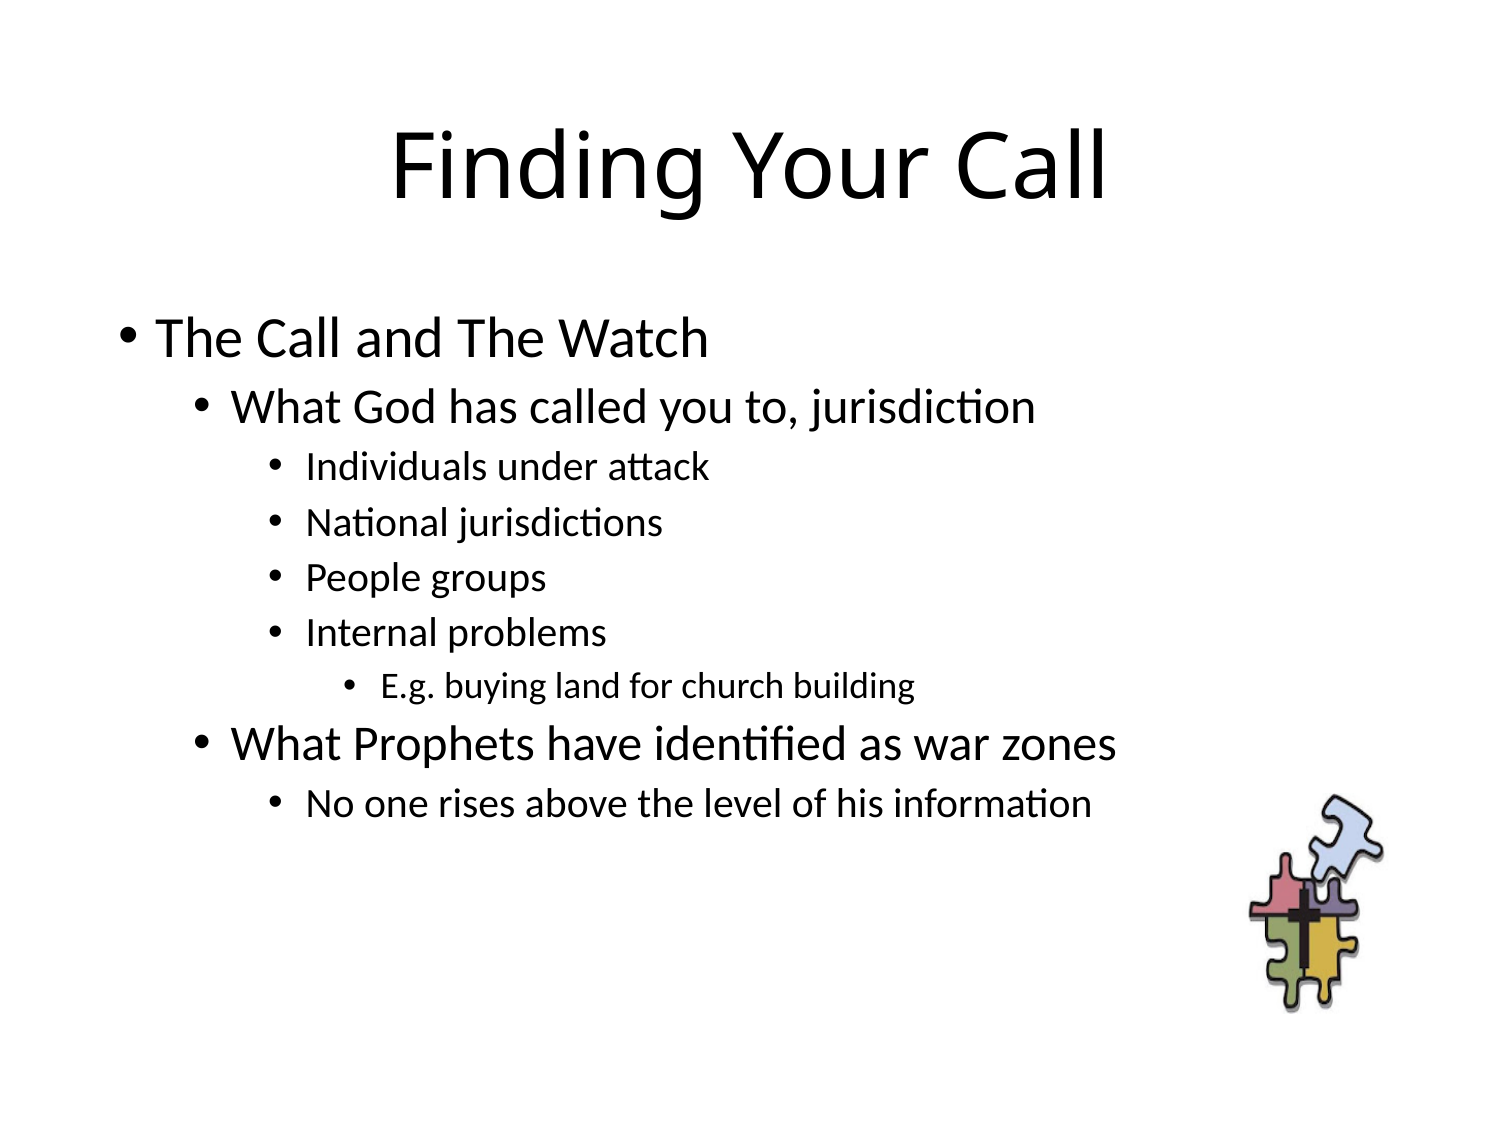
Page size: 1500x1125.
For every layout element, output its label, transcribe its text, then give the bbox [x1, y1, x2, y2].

list The Call and The Watch What God has called you to, jurisdiction Individuals under attack National jurisdictions People groups Internal problems E.g. buying land for church building What Prophets have identified as war zones No one rises above the level of his information [103, 299, 1397, 1014]
title Finding Your Call [103, 59, 1397, 278]
